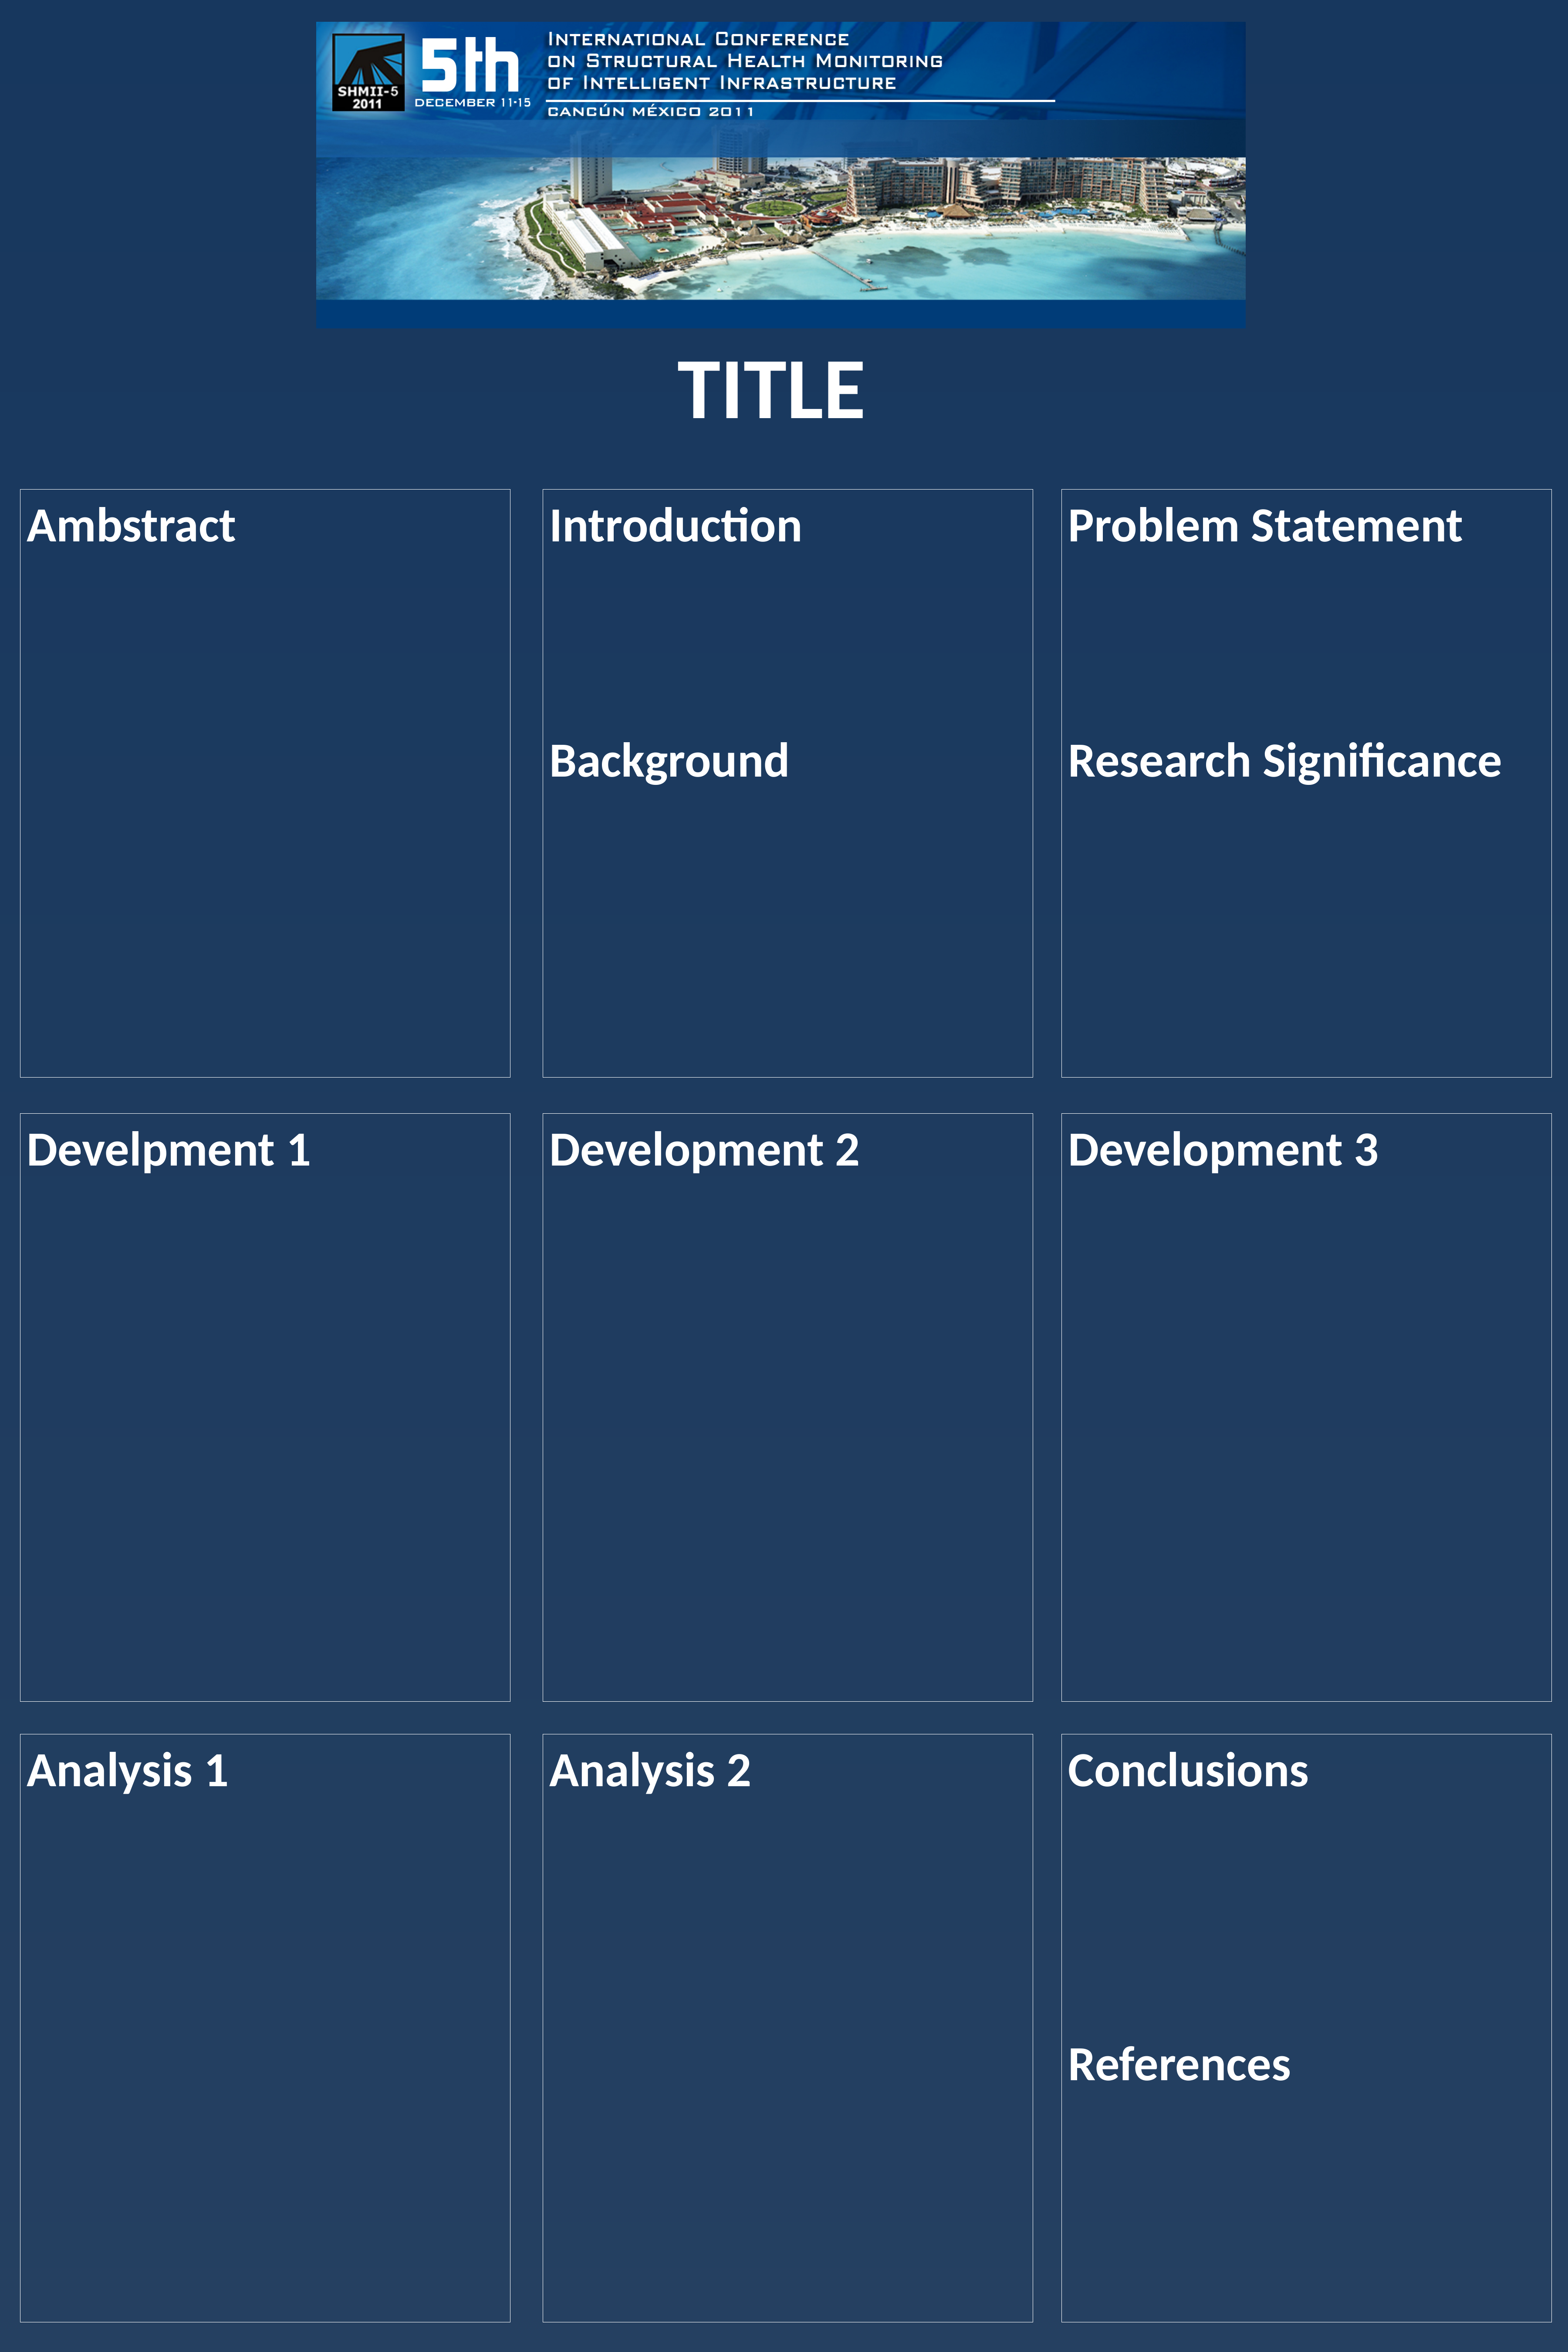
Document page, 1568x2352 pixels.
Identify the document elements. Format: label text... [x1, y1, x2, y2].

text_box TITLE [20, 328, 1523, 459]
text_box Develpment 1 [20, 1113, 510, 1702]
text_box Analysis 1 [20, 1734, 510, 2322]
text_box Ambstract [20, 489, 510, 1078]
text_box Development 3 [1061, 1113, 1552, 1702]
text_box Introduction Background [543, 489, 1033, 1078]
text_box Analysis 2 [543, 1734, 1033, 2322]
picture [316, 22, 1246, 328]
text_box Conclusions References [1061, 1734, 1552, 2322]
text_box Problem Statement Research Significance [1061, 489, 1552, 1078]
text_box Development 2 [543, 1113, 1033, 1702]
